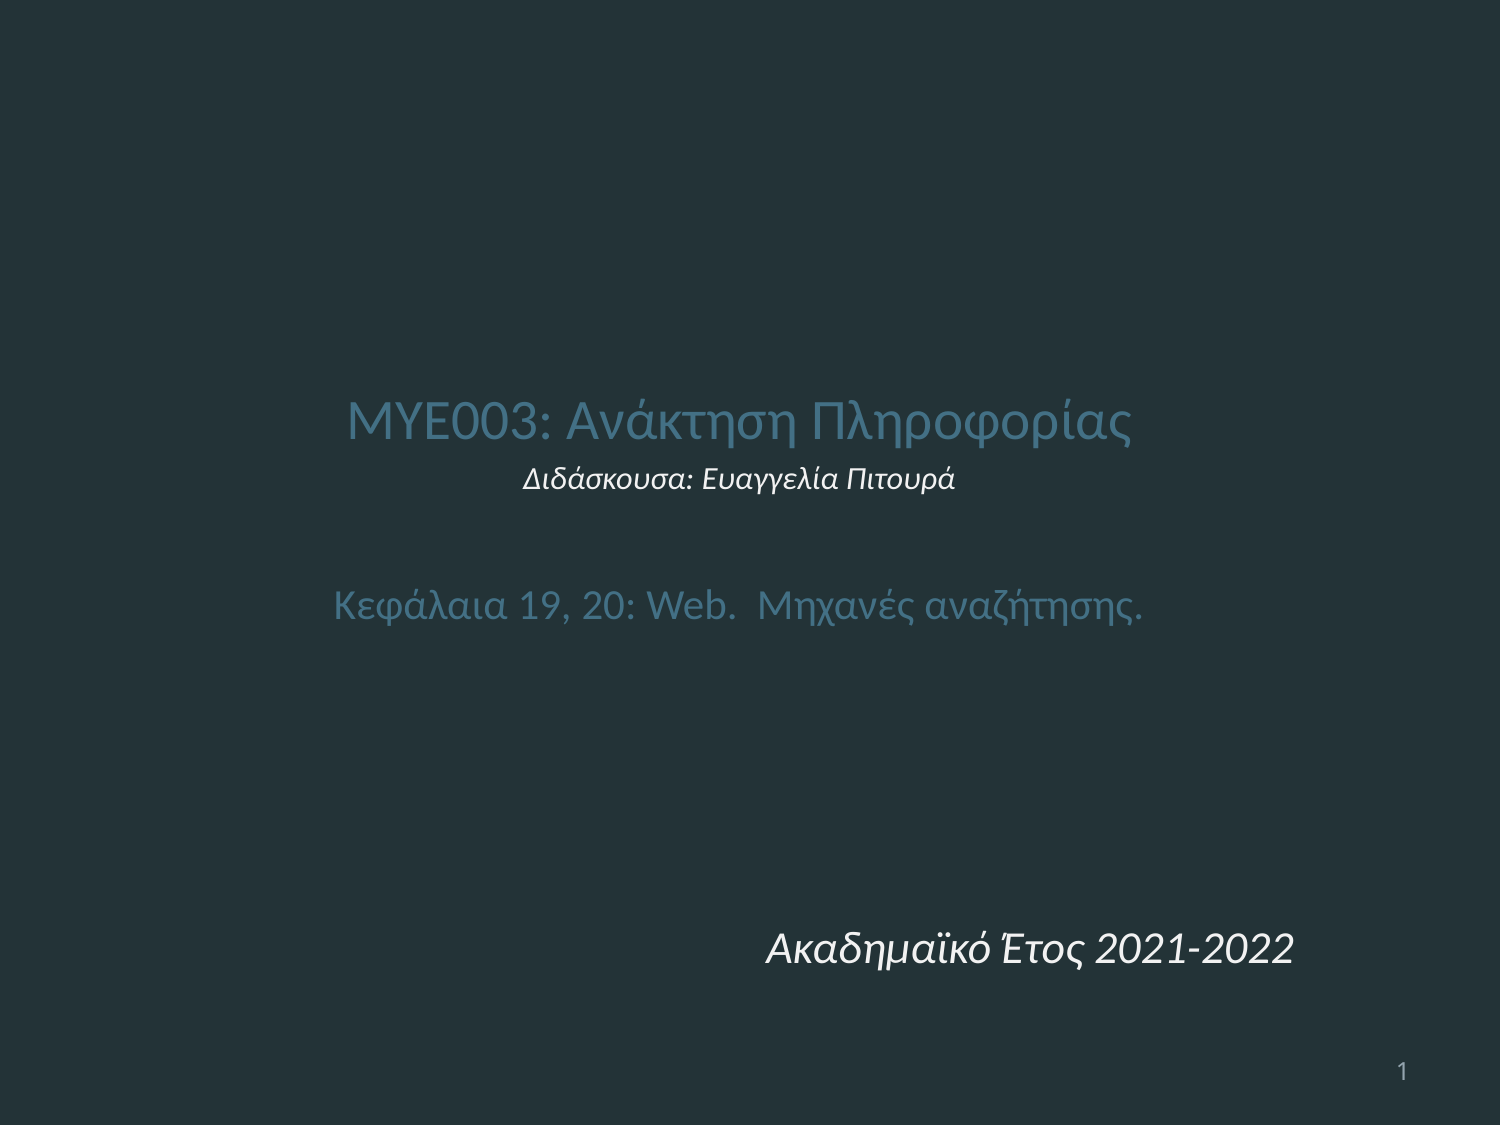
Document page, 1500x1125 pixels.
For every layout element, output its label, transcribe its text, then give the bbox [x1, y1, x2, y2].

text_box Ακαδημαϊκό Έτος 2021-2022 [693, 924, 1368, 979]
slide_number 1 [1074, 1042, 1425, 1103]
text_box ΜΥΕ003: Ανάκτηση Πληροφορίας Διδάσκουσα: Ευαγγελία Πιτουρά Κεφάλαια 19, 20: Web. Μηχανές αναζήτησης. [124, 375, 1354, 638]
